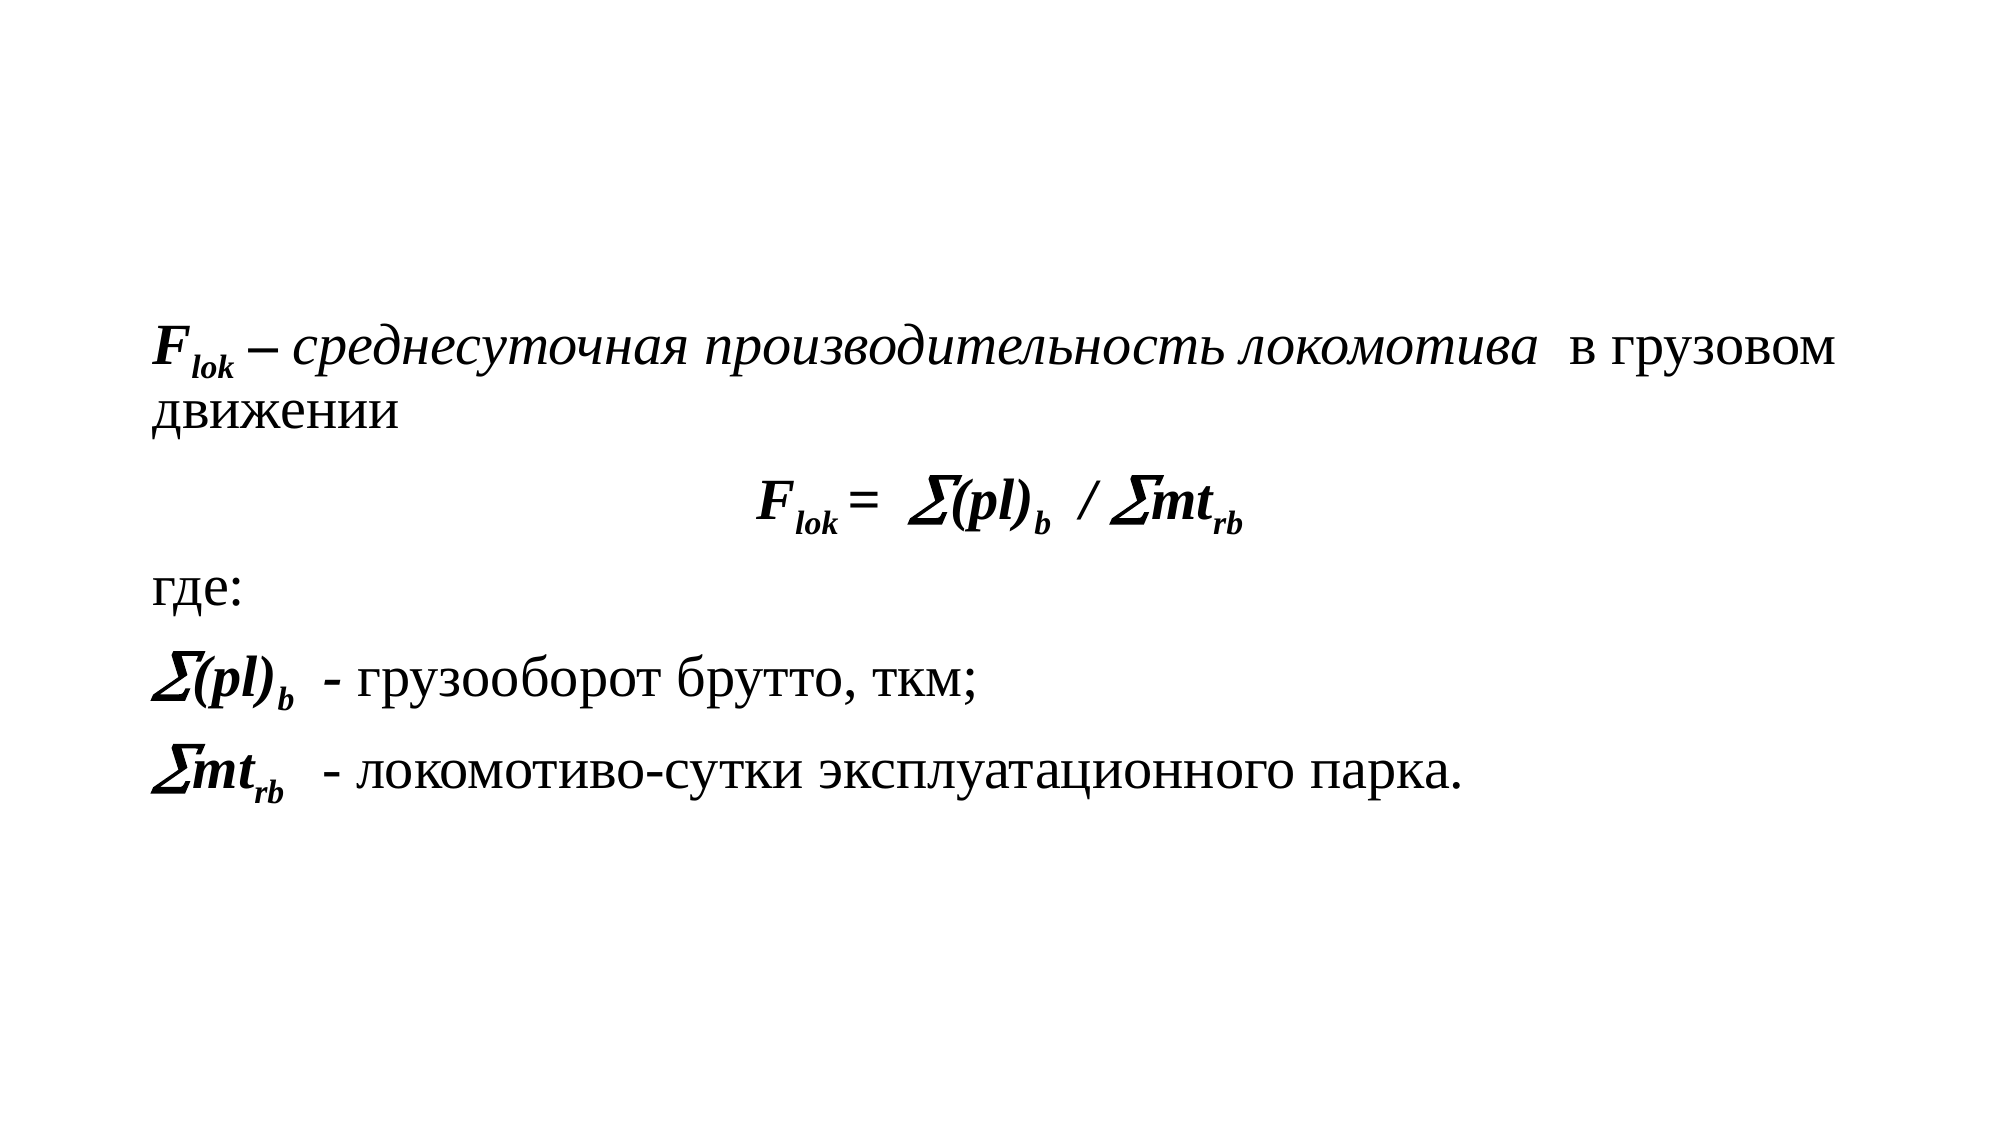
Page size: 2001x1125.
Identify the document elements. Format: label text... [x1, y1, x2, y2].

list Flok – среднесуточная производительность локомотива в грузовом движении Flok = (pl)b / mtrb где: (pl)b - грузооборот брутто, ткм; mtrb - локомотиво-сутки эксплуатационного парка. [137, 299, 1863, 1014]
